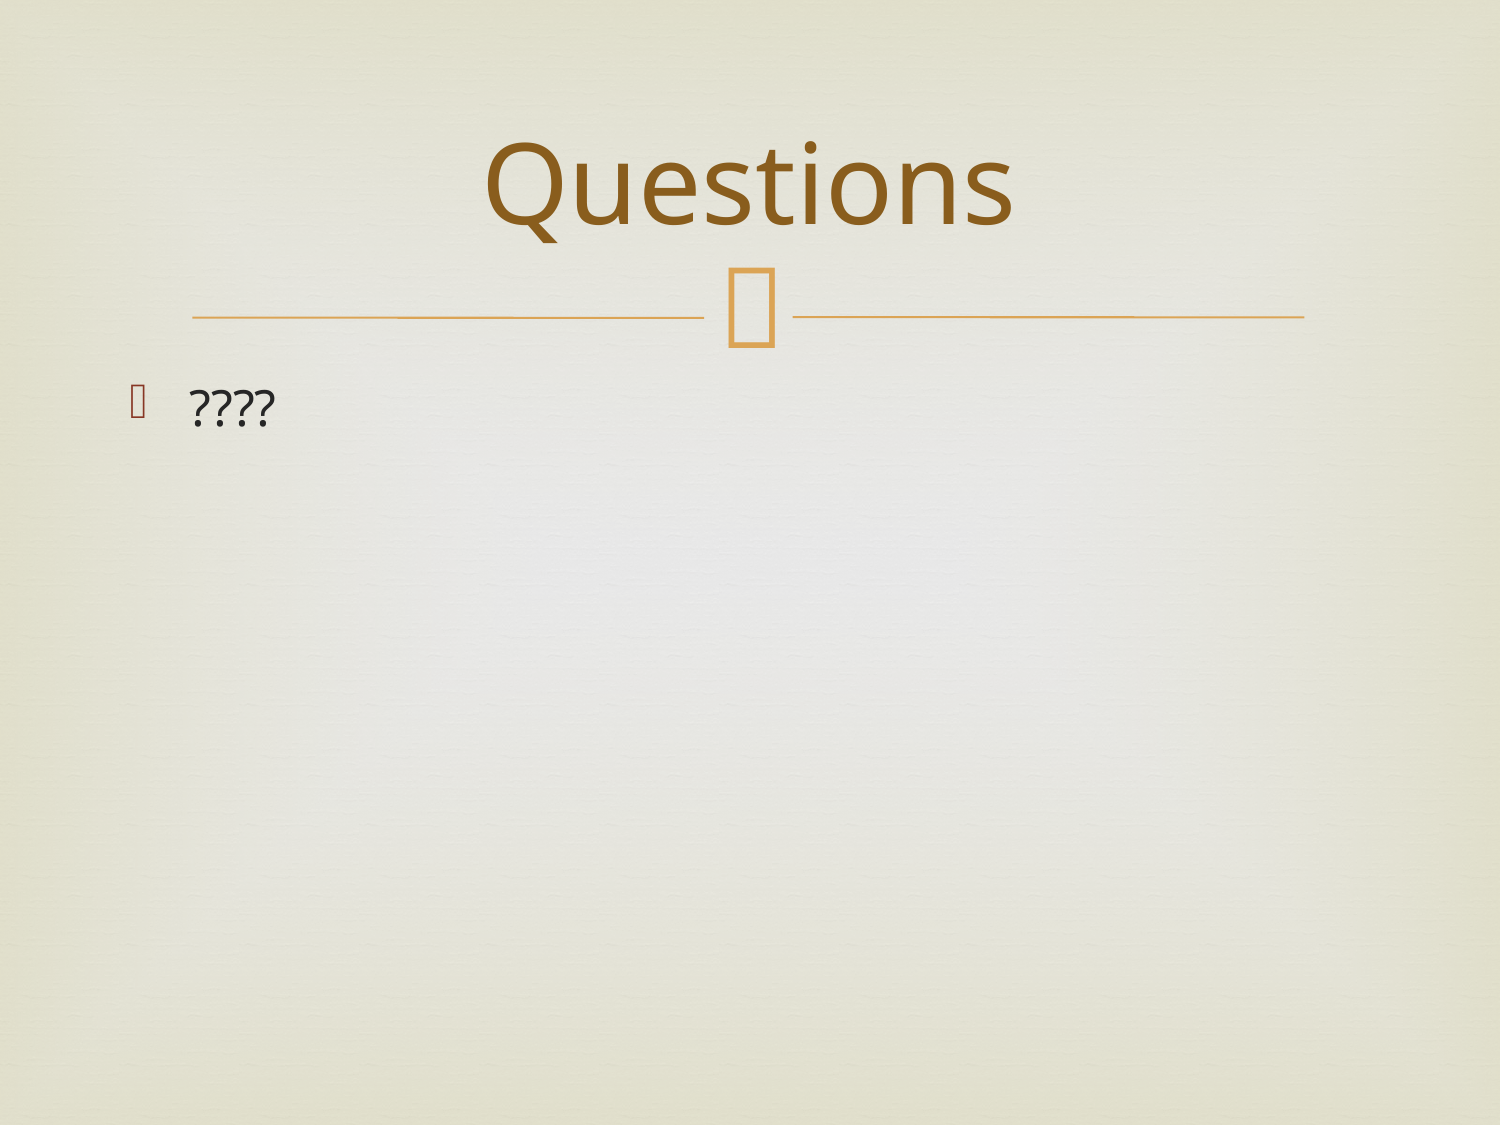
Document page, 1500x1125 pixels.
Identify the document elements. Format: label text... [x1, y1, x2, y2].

list ???? [114, 368, 1386, 1005]
title Questions [112, 93, 1386, 267]
